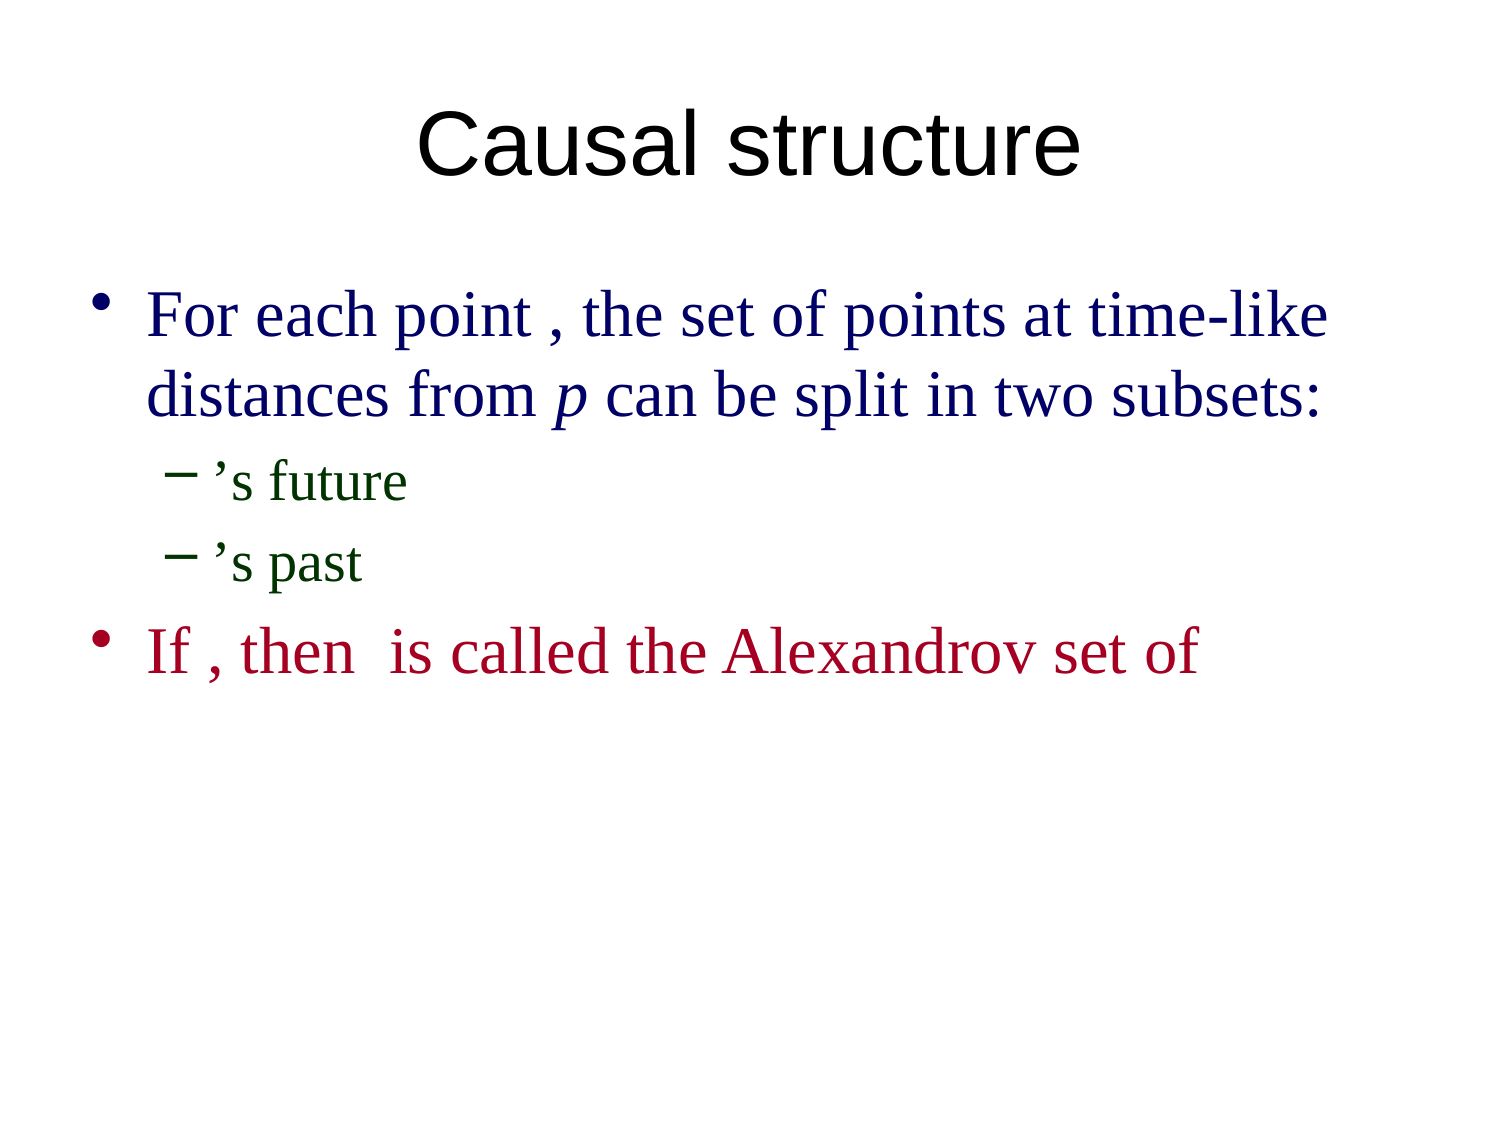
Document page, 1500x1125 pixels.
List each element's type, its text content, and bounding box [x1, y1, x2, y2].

title Causal structure [75, 45, 1425, 233]
